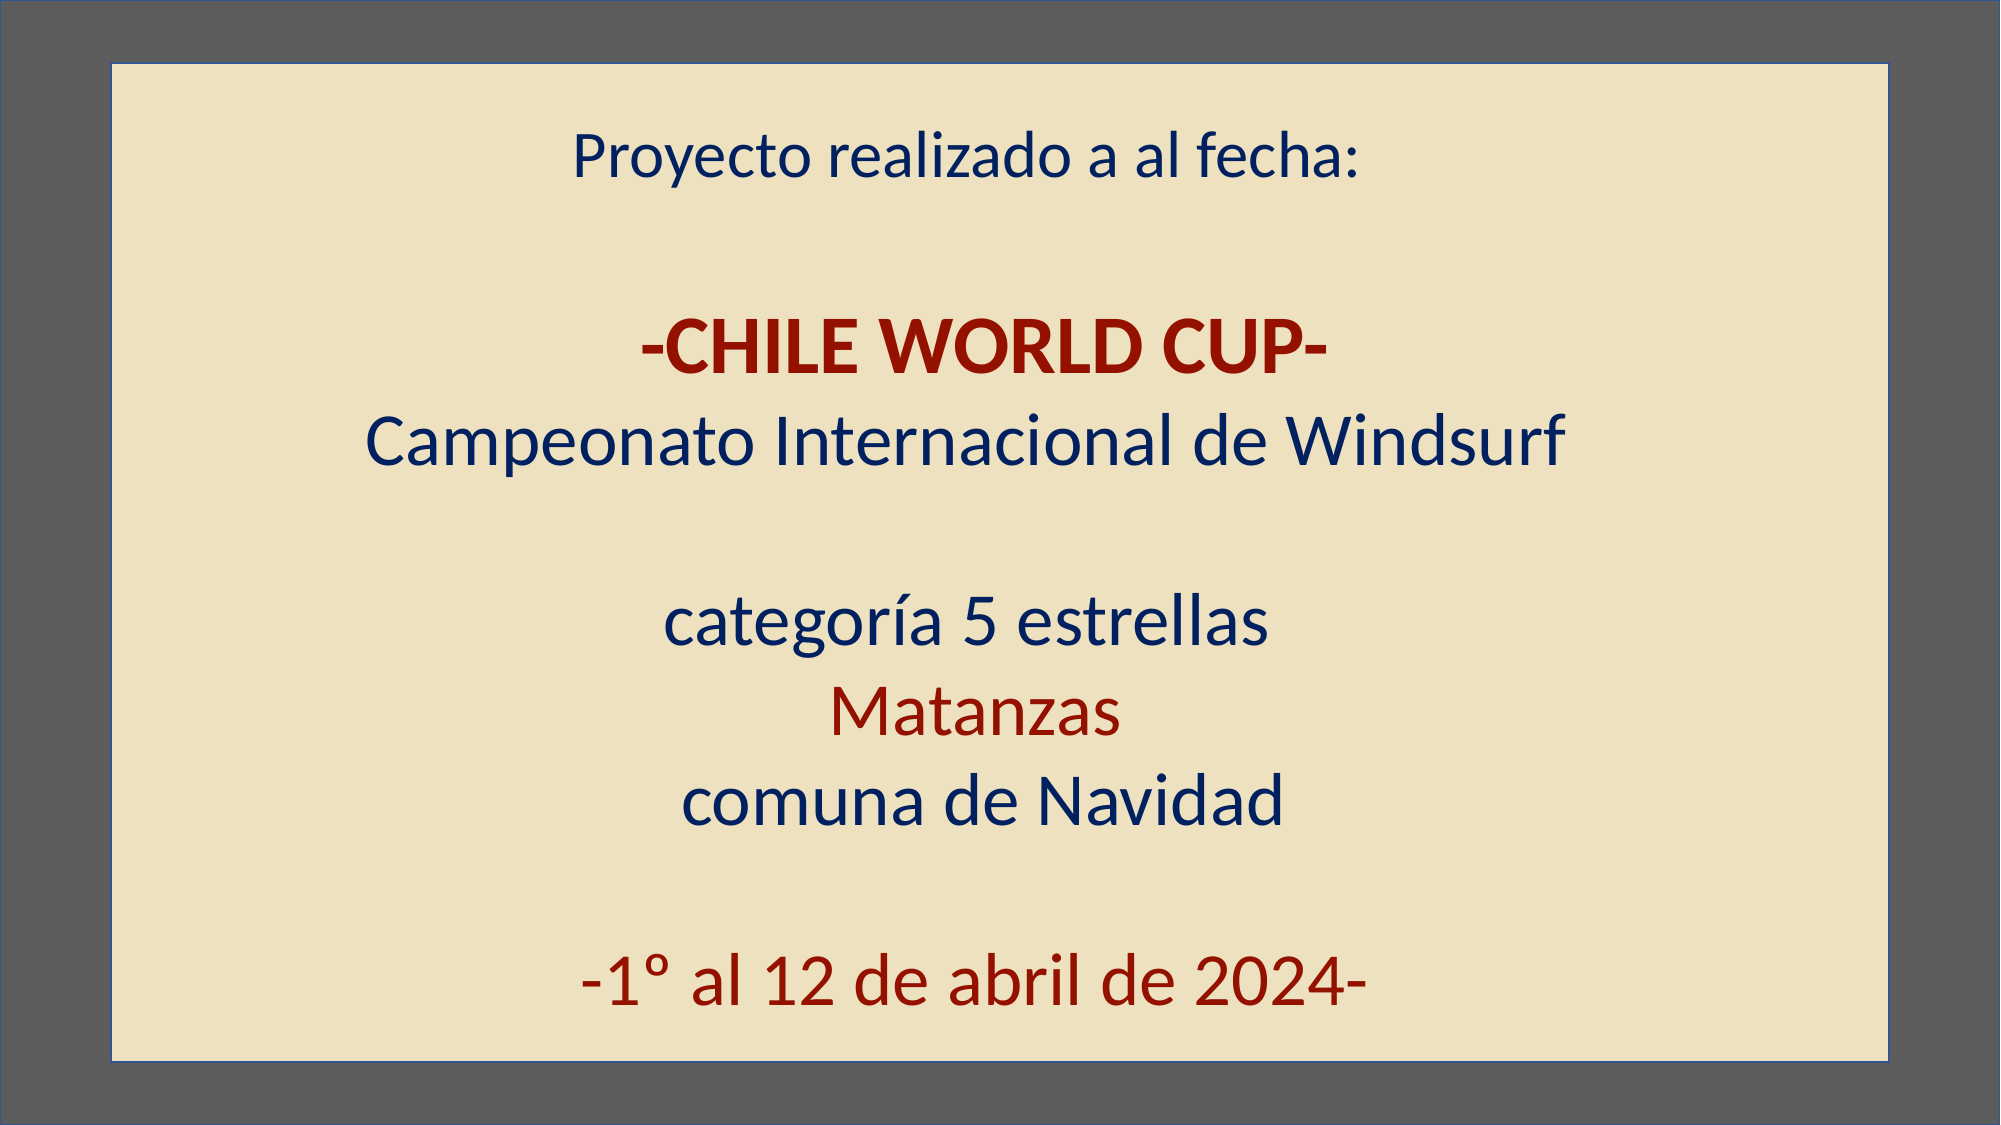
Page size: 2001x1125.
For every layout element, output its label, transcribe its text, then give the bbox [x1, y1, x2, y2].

text_box [0, 0, 2000, 1125]
text_box [110, 62, 1890, 1063]
text_box Proyecto realizado a al fecha: -CHILE WORLD CUP- Campeonato Internacional de Windsurf categoría 5 estrellas Matanzas comuna de Navidad -1º al 12 de abril de 2024- [234, 103, 1717, 1125]
